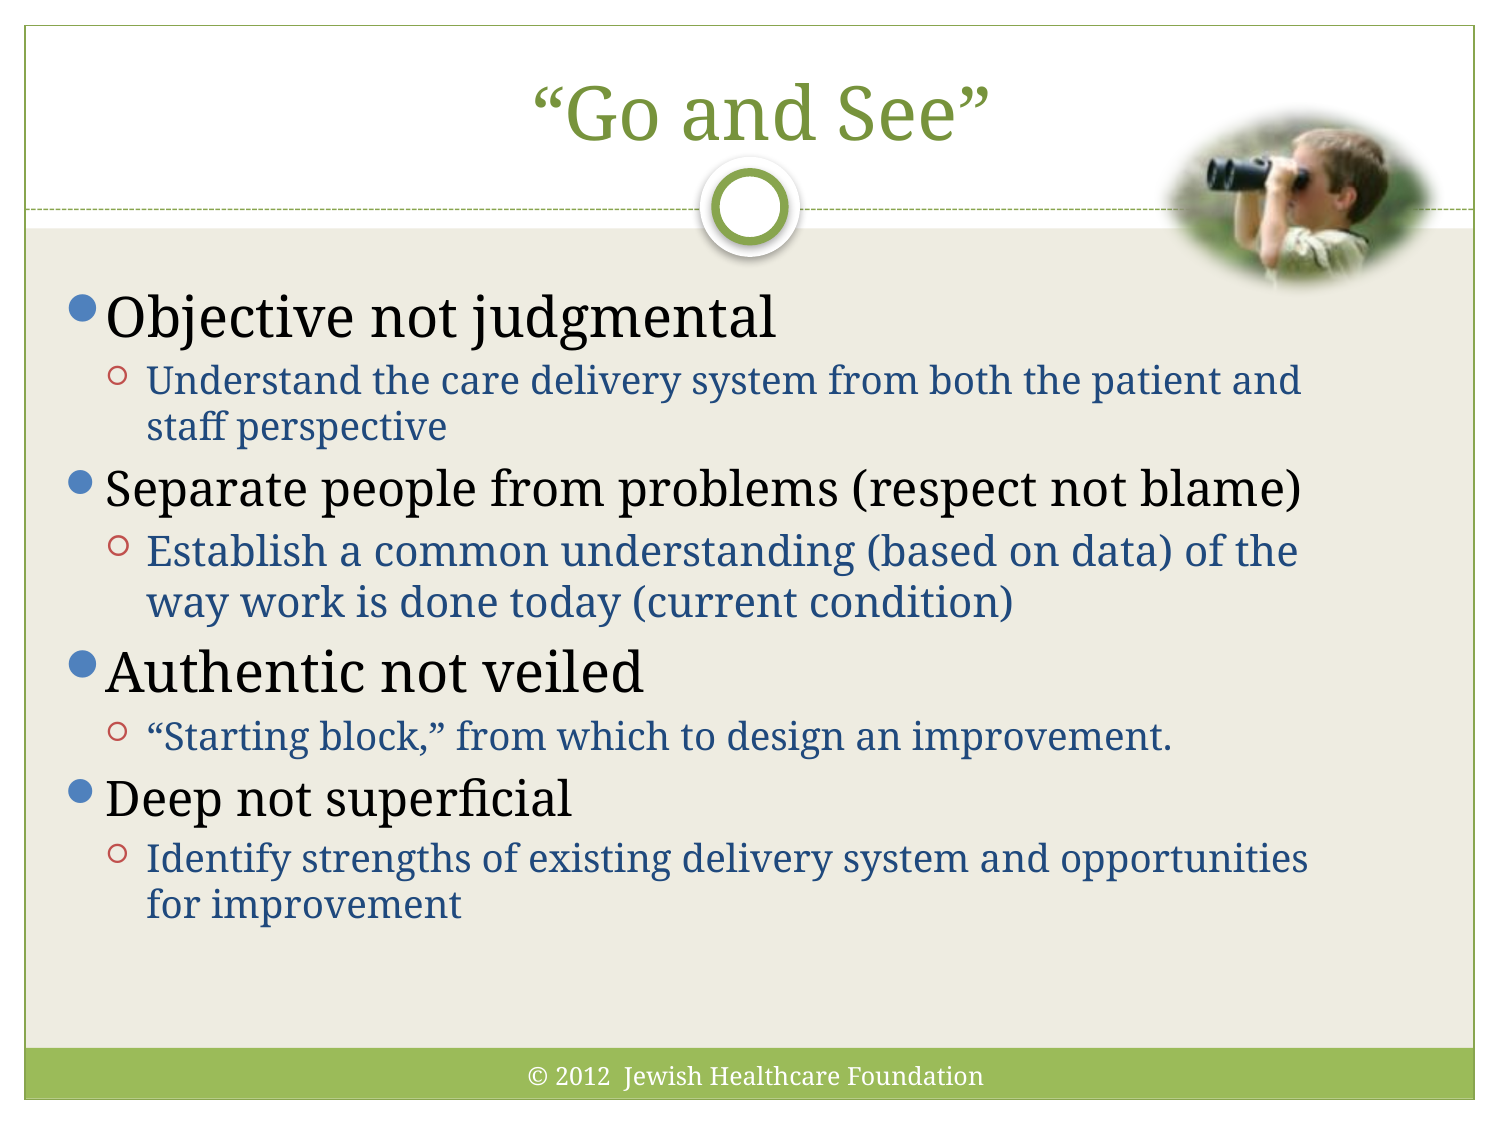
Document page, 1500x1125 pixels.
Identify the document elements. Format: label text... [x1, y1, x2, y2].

picture [1149, 99, 1451, 301]
list Objective not judgmental Understand the care delivery system from both the patient and staff perspective Separate people from problems (respect not blame) Establish a common understanding (based on data) of the way work is done today (current condition) Authentic not veiled “Starting block,” from which to design an improvement. Deep not superficial Identify strengths of existing delivery system and opportunities for improvement [50, 273, 1325, 988]
footer © 2012 Jewish Healthcare Foundation [462, 1037, 1050, 1098]
title “Go and See” [190, 24, 1333, 163]
